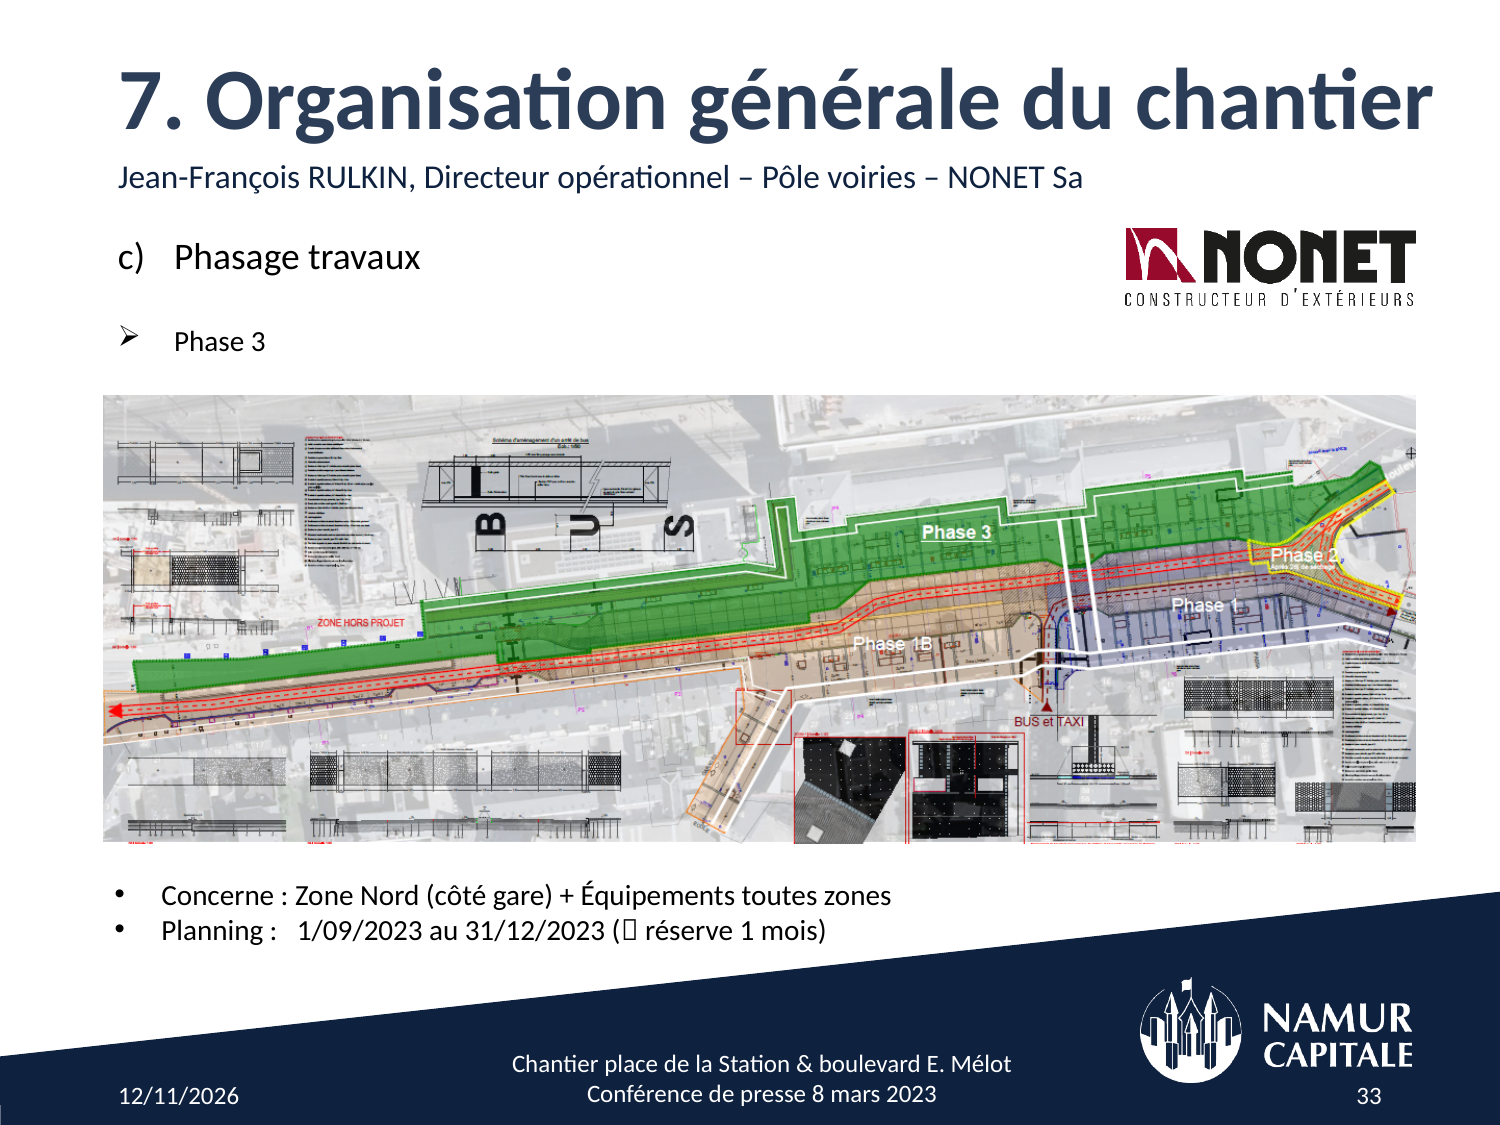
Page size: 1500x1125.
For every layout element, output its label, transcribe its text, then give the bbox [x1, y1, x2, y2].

text_box Phasage travaux Phase 3 [103, 224, 1197, 395]
slide_number 33 [1059, 1065, 1397, 1125]
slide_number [103, 1065, 441, 1125]
text_box Concerne : Zone Nord (côté gare) + Équipements toutes zones Planning : 1/09/2023 au 31/12/2023 ( réserve 1 mois) [99, 868, 1153, 989]
picture [1125, 228, 1416, 306]
text_box 7. Organisation générale du chantier [103, 59, 1477, 131]
footer Chantier place de la Station & boulevard E. Mélot Conférence de presse 8 mars 2023 [496, 1030, 1028, 1125]
picture [103, 395, 1416, 844]
picture [1140, 977, 1412, 1083]
text_box Jean-François RULKIN, Directeur opérationnel – Pôle voiries – NONET Sa [103, 147, 1250, 208]
